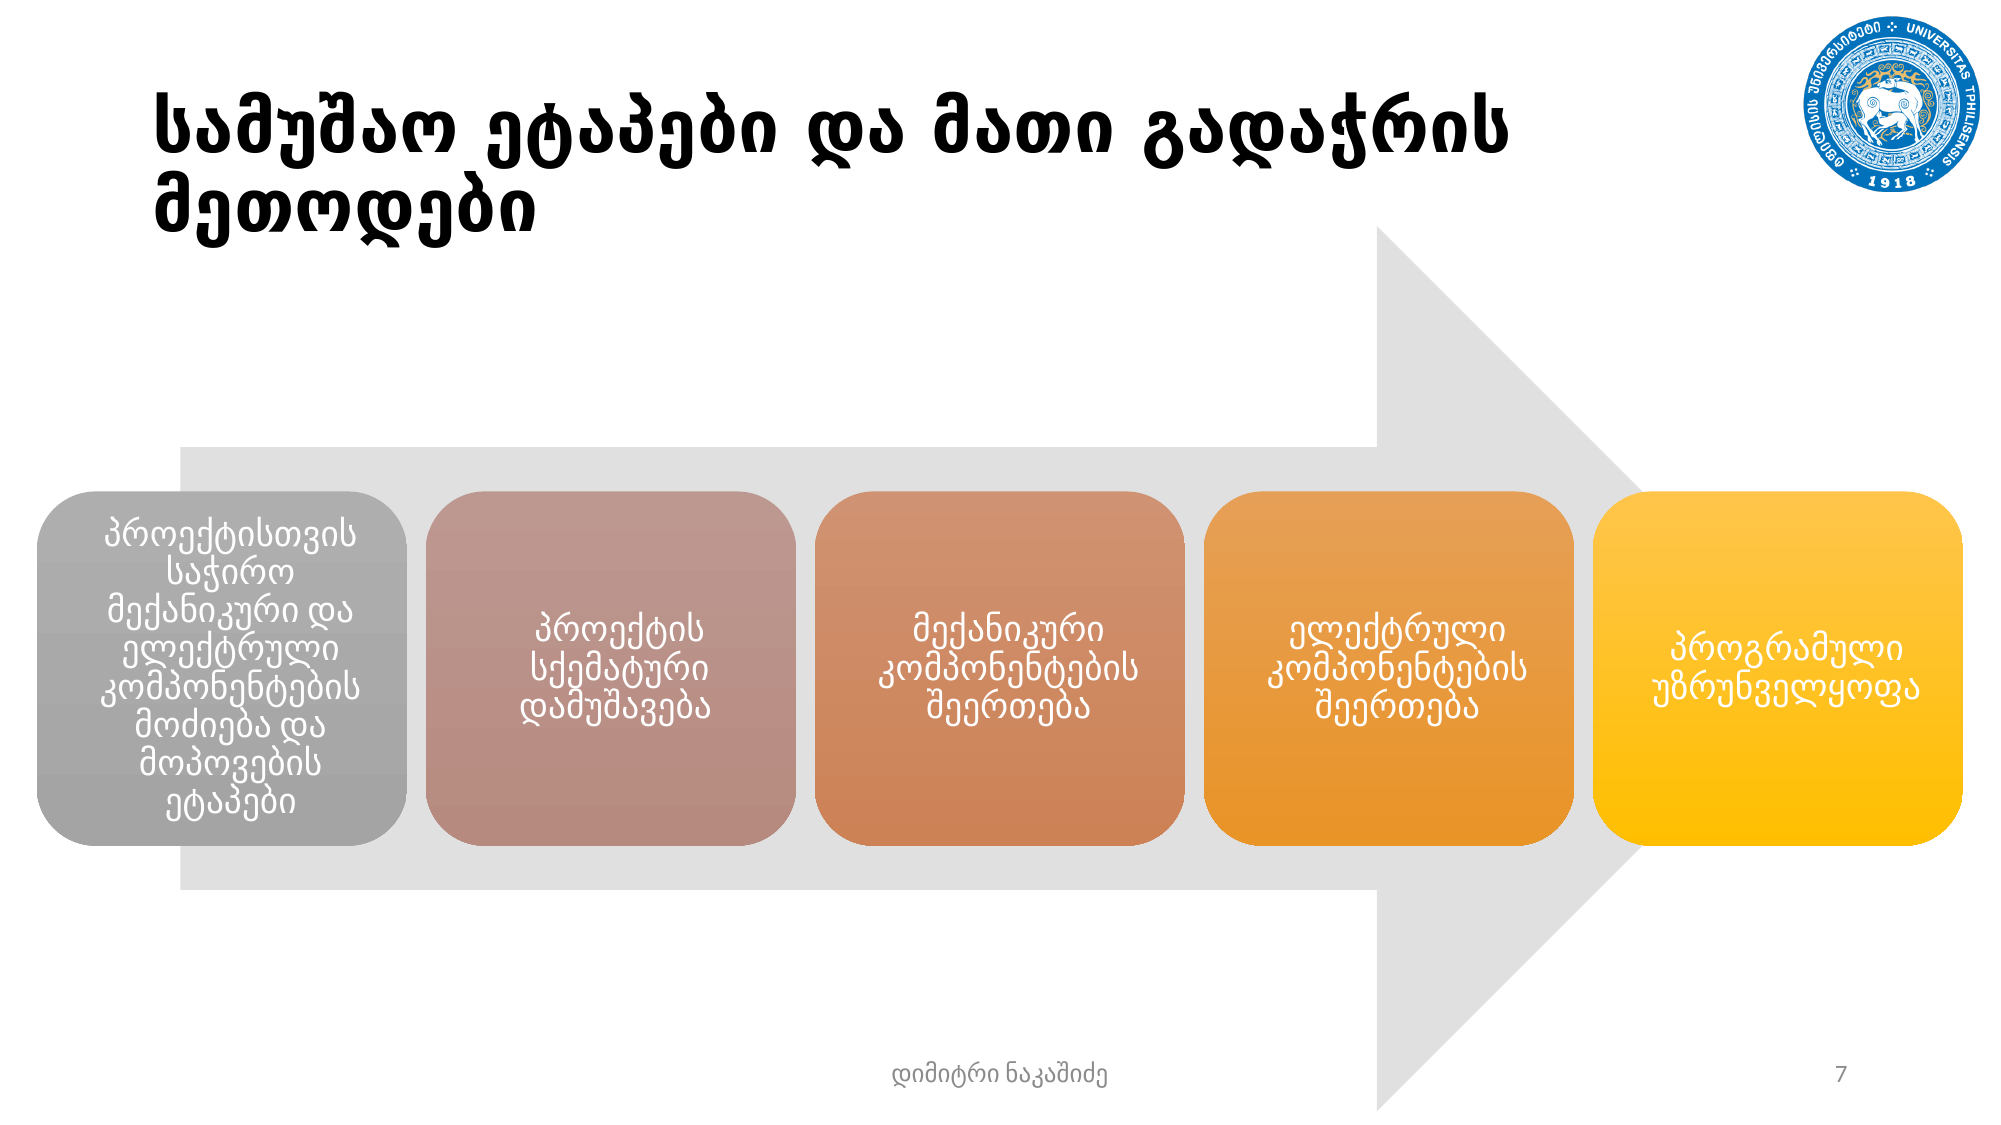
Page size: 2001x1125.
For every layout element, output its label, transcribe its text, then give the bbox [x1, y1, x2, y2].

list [35, 225, 1965, 1112]
picture [1803, 16, 1980, 192]
title სამუშაო ეტაპები და მათი გადაჭრის მეთოდები [137, 59, 1863, 225]
